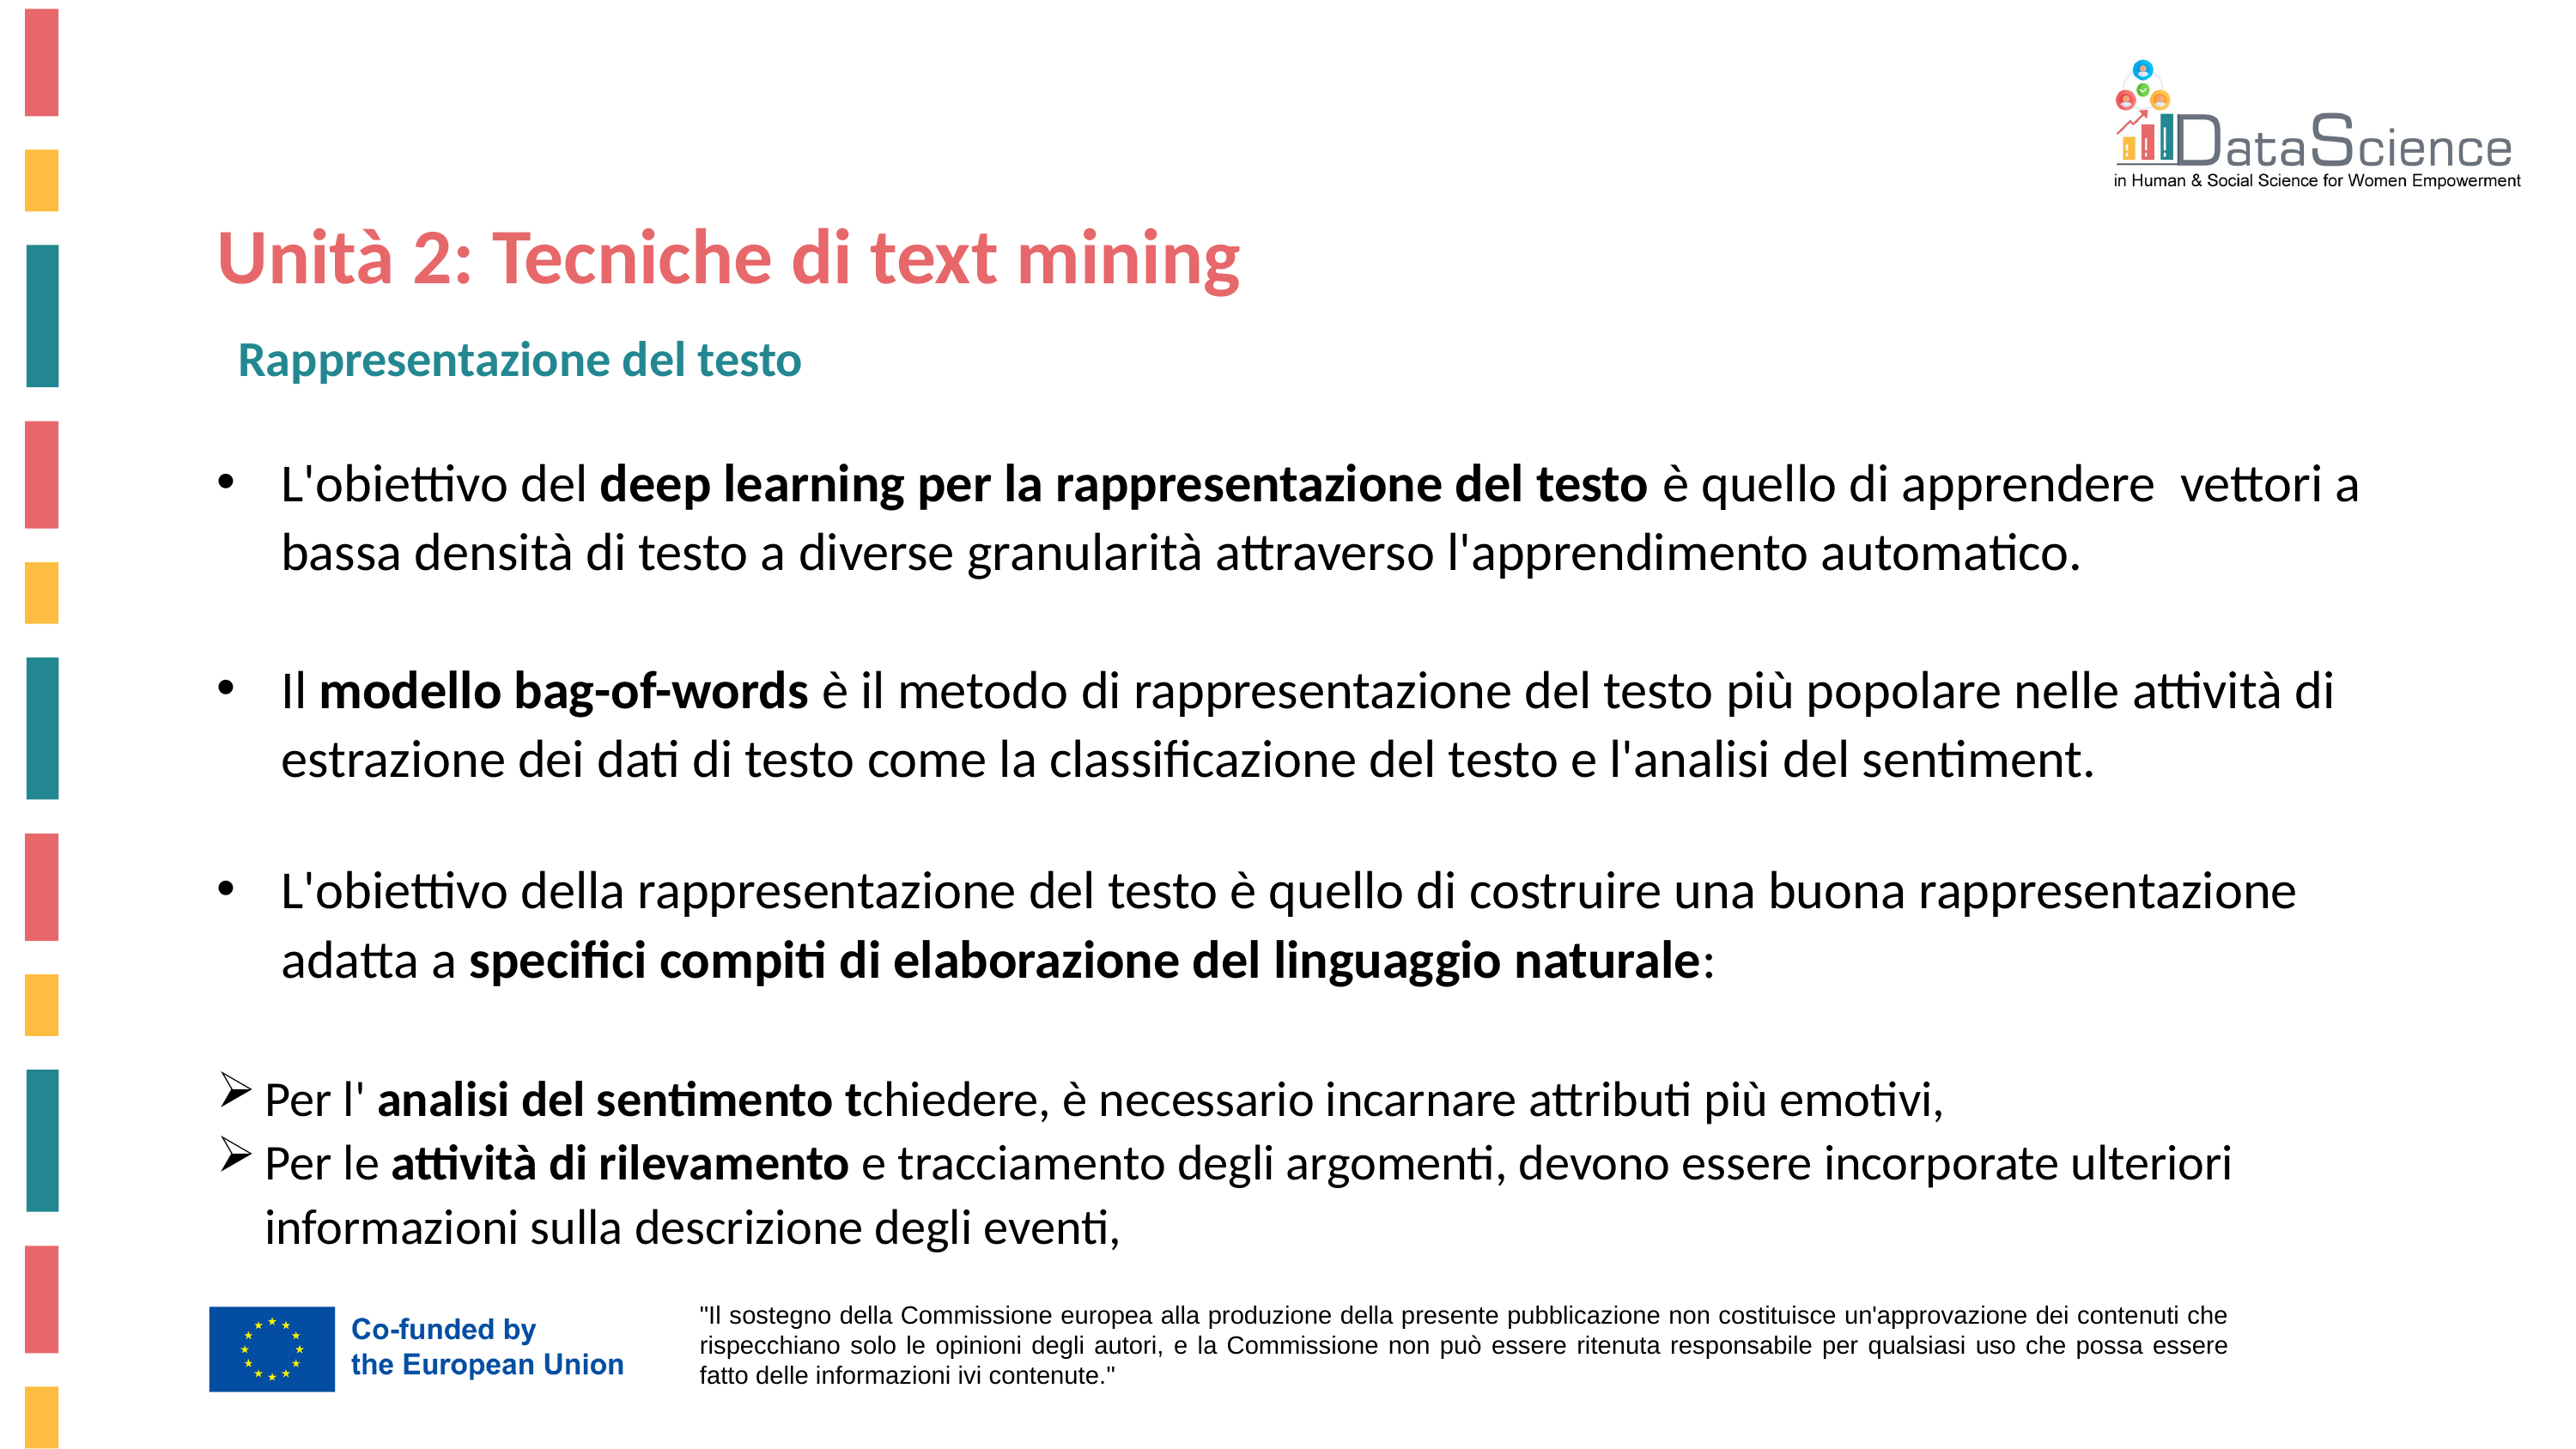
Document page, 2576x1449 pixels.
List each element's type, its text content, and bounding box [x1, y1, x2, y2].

picture [2114, 58, 2522, 191]
text_box L'obiettivo della rappresentazione del testo è quello di costruire una buona rappresentazione adatta a specifici compiti di elaborazione del linguaggio naturale: Per l' analisi del sentimento tchiedere, è necessario incarnare attributi più emotivi, Per le attività di rilevamento e tracciamento degli argomenti, devono essere incorporate ulteriori informazioni sulla descrizione degli eventi, [204, 844, 2383, 1338]
picture [204, 1338, 655, 1397]
text_box Unità 2: Tecniche di text mining [204, 198, 1503, 392]
text_box Rappresentazione del testo [225, 319, 1640, 393]
text_box L'obiettivo del deep learning per la rappresentazione del testo è quello di apprendere vettori a bassa densità di testo a diverse granularità attraverso l'apprendimento automatico. Il modello bag-of-words è il metodo di rappresentazione del testo più popolare nelle attività di estrazione dei dati di testo come la classificazione del testo e l'analisi del sentiment. [204, 437, 2383, 794]
